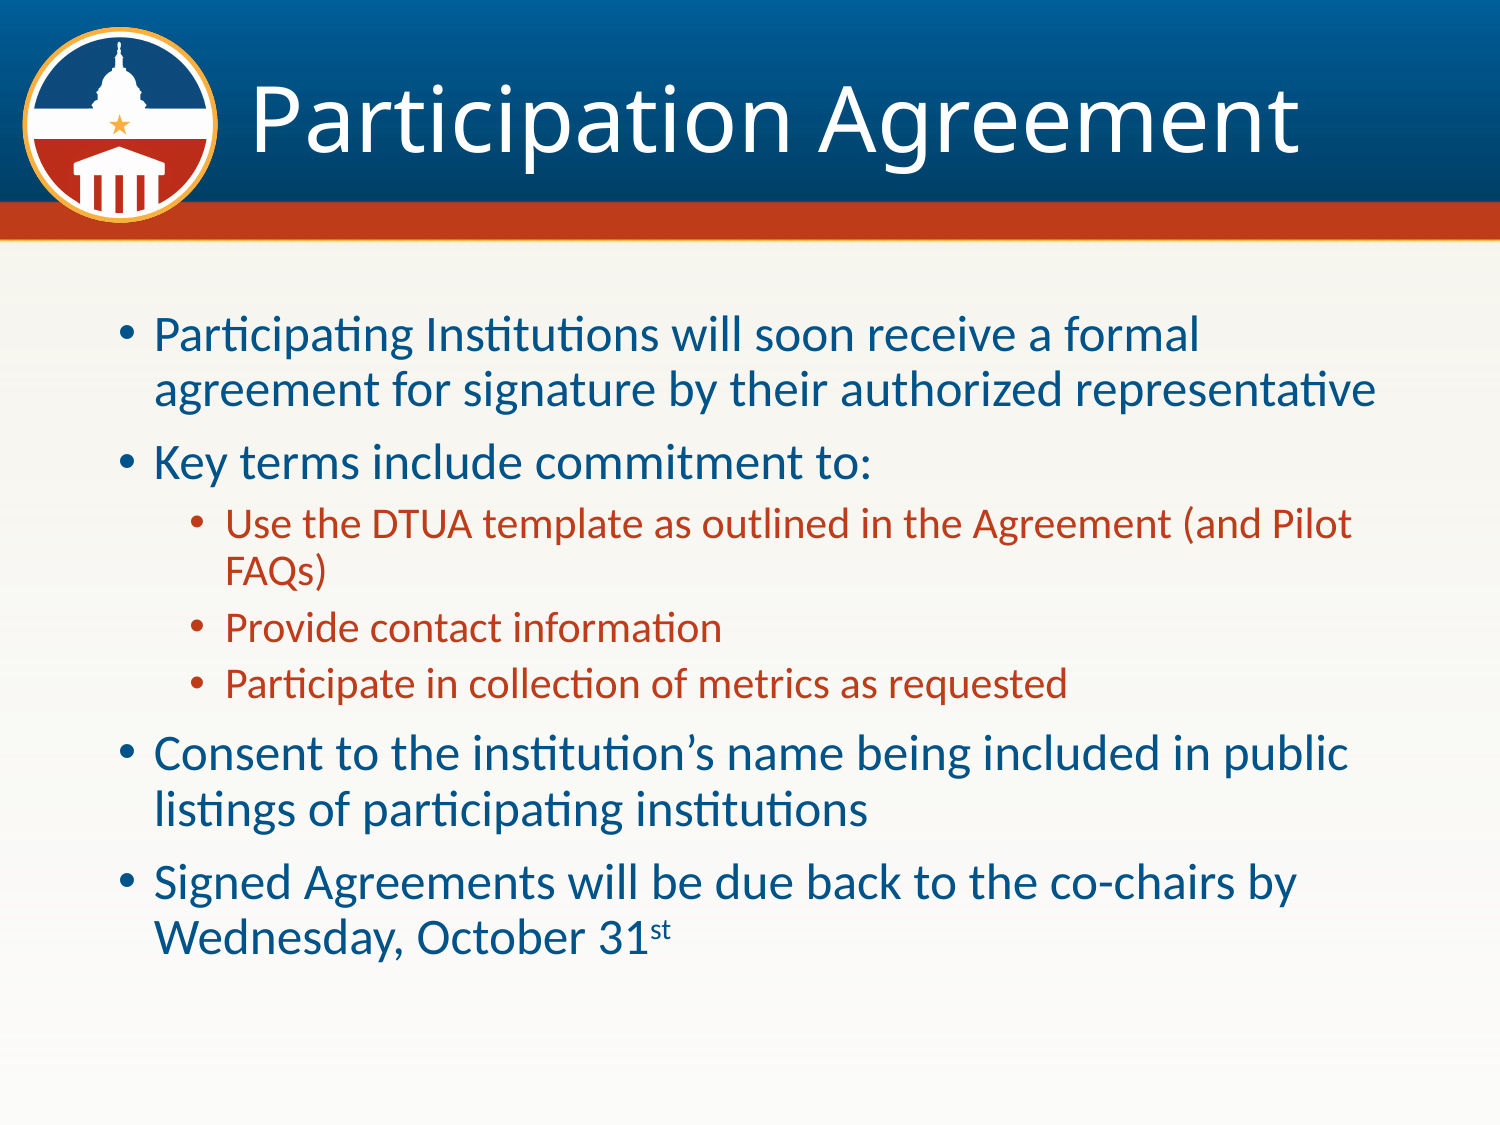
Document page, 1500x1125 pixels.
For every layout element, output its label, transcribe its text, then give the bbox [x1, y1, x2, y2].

title Participation Agreement [233, 47, 1397, 199]
list Participating Institutions will soon receive a formal agreement for signature by their authorized representative Key terms include commitment to: Use the DTUA template as outlined in the Agreement (and Pilot FAQs) Provide contact information Participate in collection of metrics as requested Consent to the institution’s name being included in public listings of participating institutions Signed Agreements will be due back to the co-chairs by Wednesday, October 31st [103, 299, 1397, 1014]
picture [0, 0, 1500, 1125]
